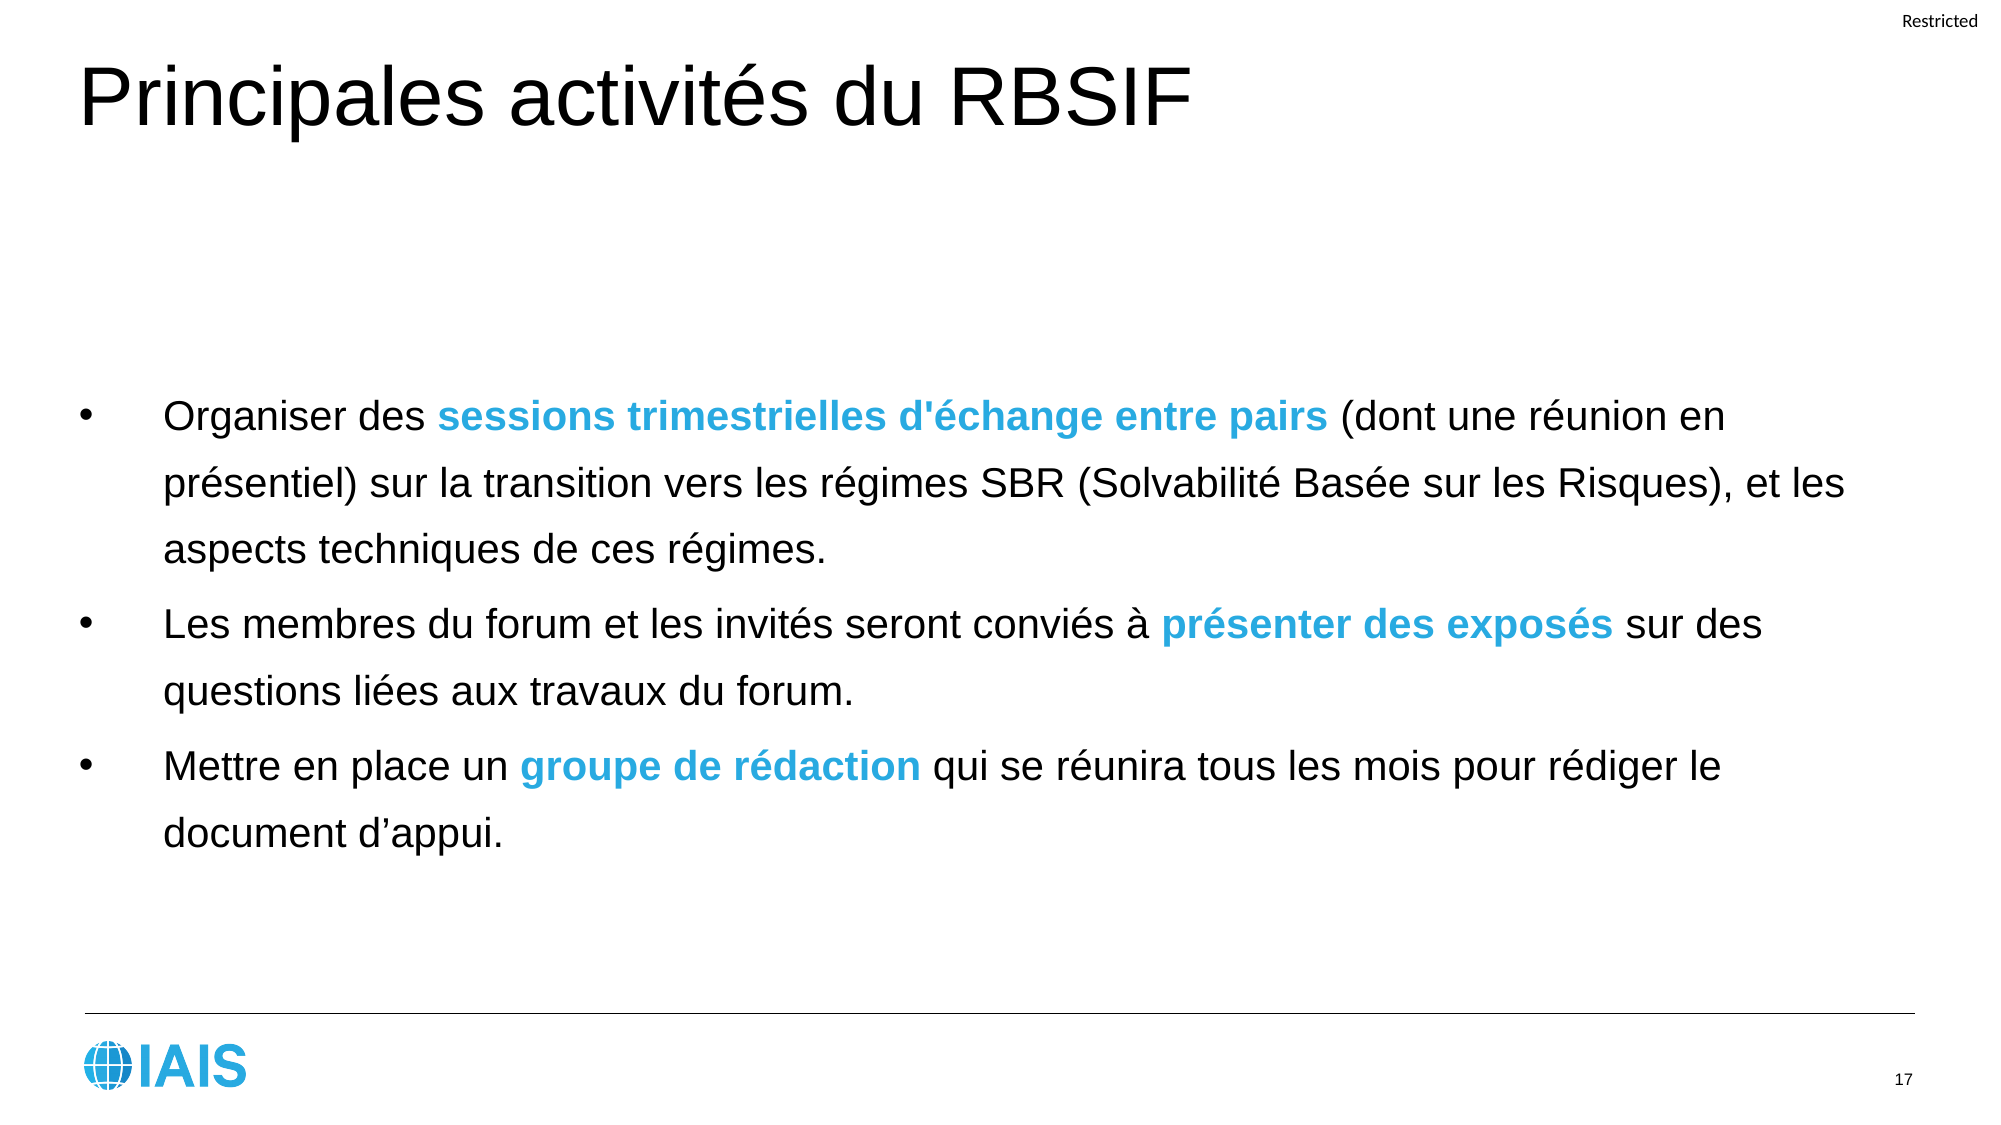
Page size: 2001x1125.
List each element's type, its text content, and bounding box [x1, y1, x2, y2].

list Principales activités du RBSIF [78, 46, 1916, 173]
footer 17 [1164, 1049, 1933, 1109]
picture [84, 1080, 246, 1090]
list Organiser des sessions trimestrielles d'échange entre pairs (dont une réunion en présentiel) sur la transition vers les régimes SBR (Solvabilité Basée sur les Risques), et les aspects techniques de ces régimes. Les membres du forum et les invités seront conviés à présenter des exposés sur des questions liées aux travaux du forum. Mettre en place un groupe de rédaction qui se réunira tous les mois pour rédiger le document d’appui. [78, 364, 1910, 1080]
